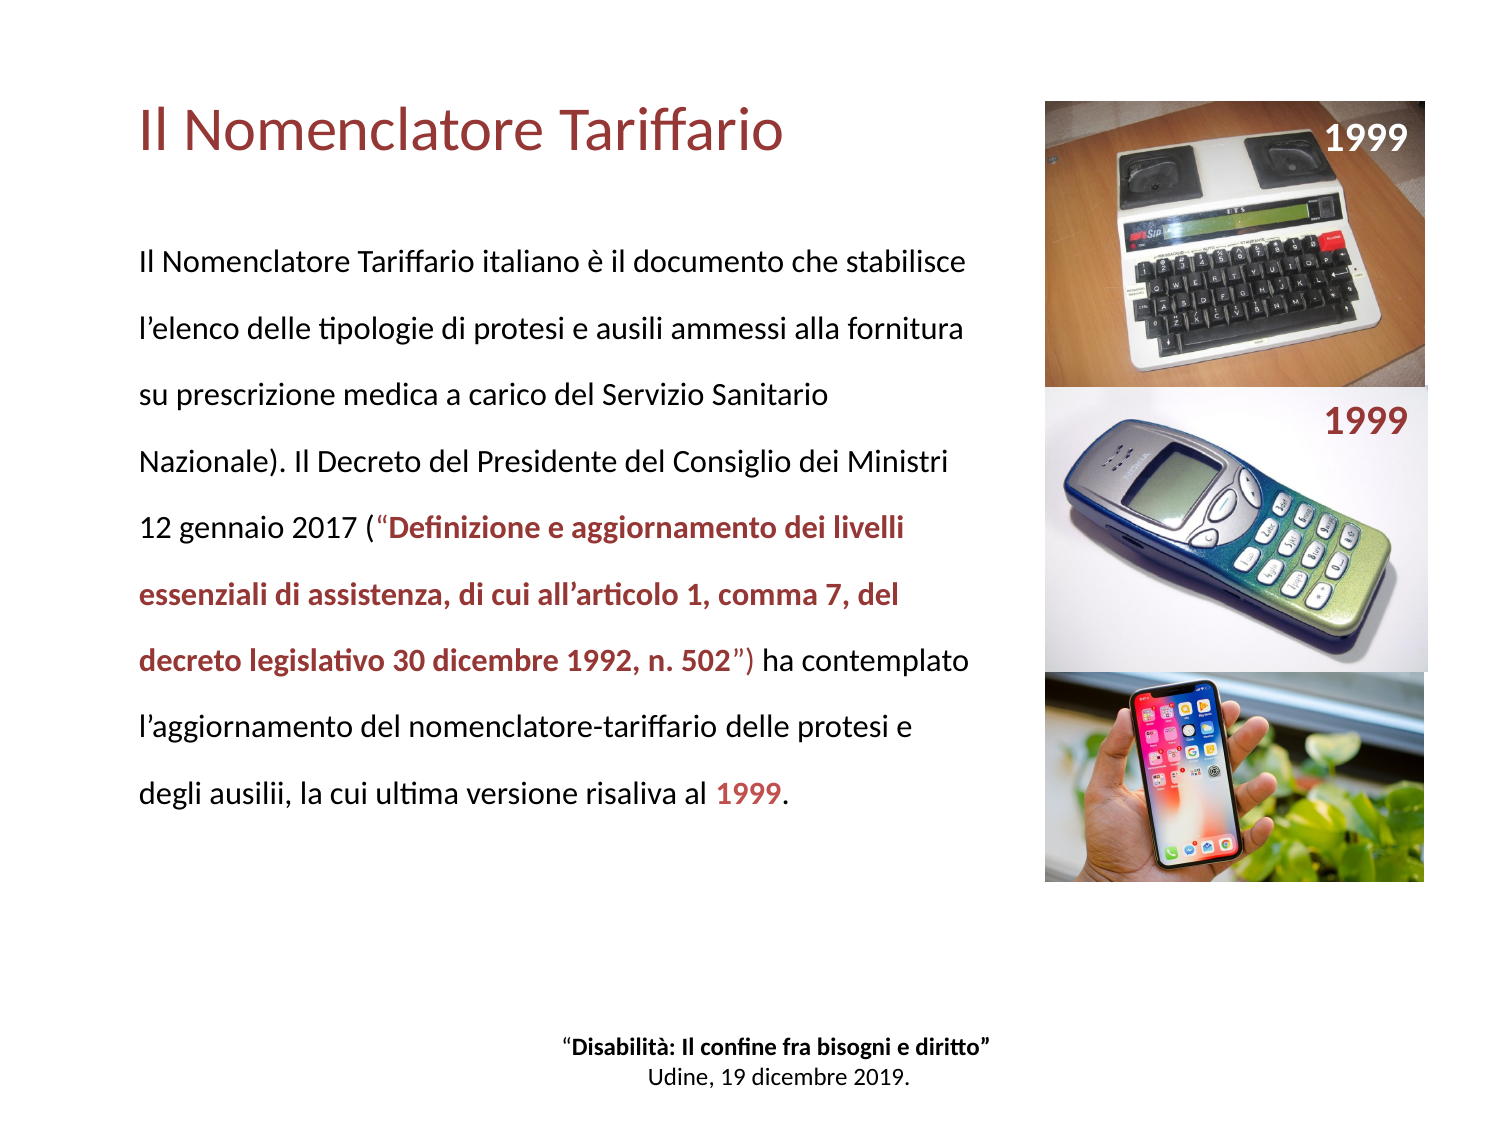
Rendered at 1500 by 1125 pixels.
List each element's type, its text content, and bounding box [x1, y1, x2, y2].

picture [1045, 101, 1428, 882]
title Il Nomenclatore Tariffario [123, 66, 857, 184]
text_box “Disabilità: Il confine fra bisogni e diritto” Udine, 19 dicembre 2019. [123, 1023, 1435, 1098]
subtitle Il Nomenclatore Tariffario italiano è il documento che stabilisce l’elenco delle tipologie di protesi e ausili ammessi alla fornitura su prescrizione medica a carico del Servizio Sanitario Nazionale). Il Decreto del Presidente del Consiglio dei Ministri 12 gennaio 2017 (“Definizione e aggiornamento dei livelli essenziali di assistenza, di cui all’articolo 1, comma 7, del decreto legislativo 30 dicembre 1992, n. 502”) ha contemplato l’aggiornamento del nomenclatore-tariffario delle protesi e degli ausilii, la cui ultima versione risaliva al 1999. [123, 184, 987, 894]
